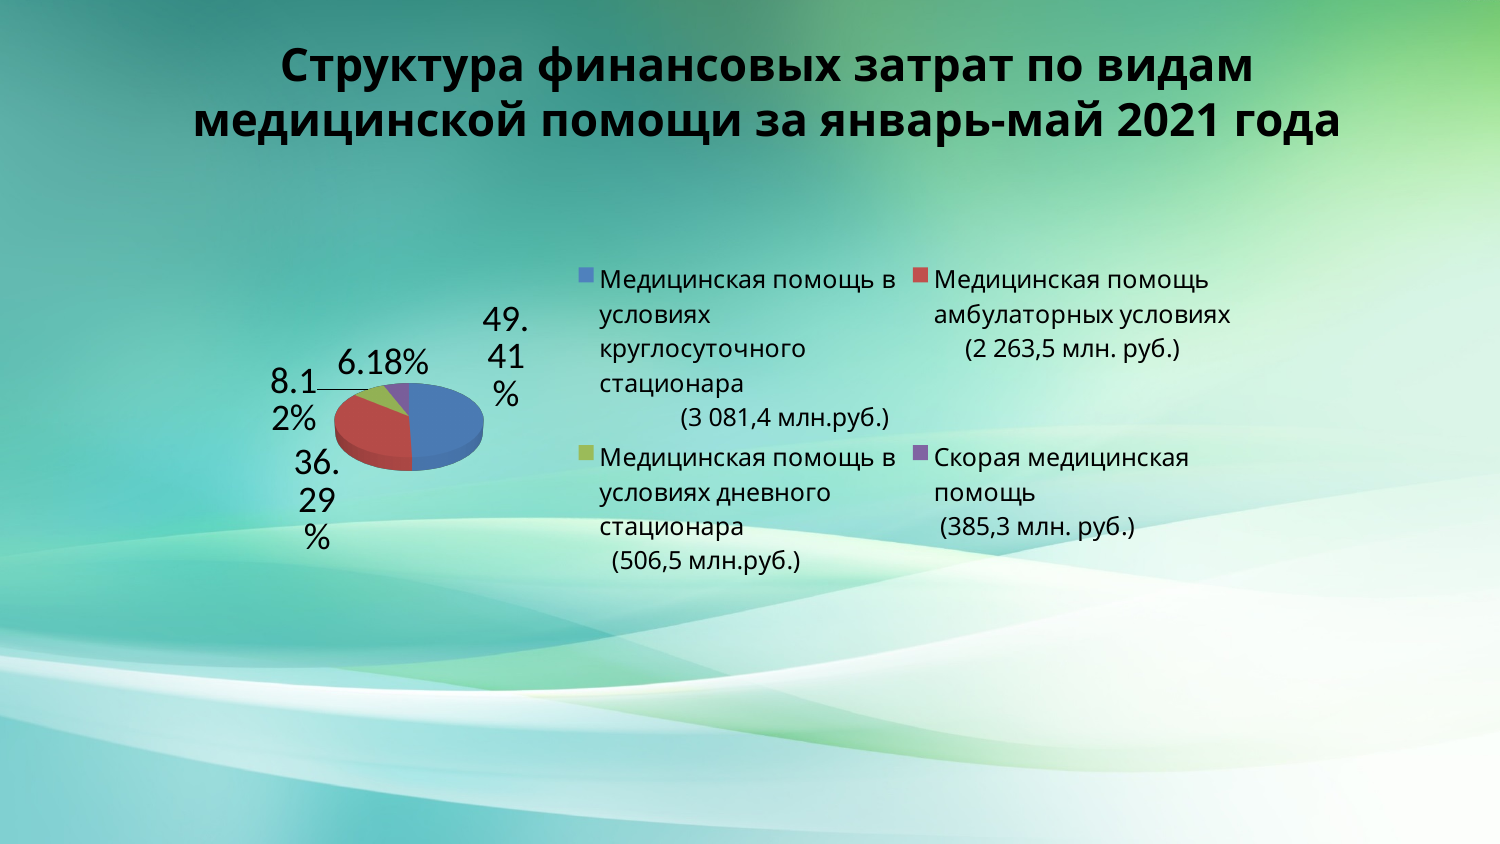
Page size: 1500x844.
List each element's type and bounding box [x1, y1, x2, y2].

chart [251, 86, 1252, 754]
picture [0, 0, 1500, 844]
